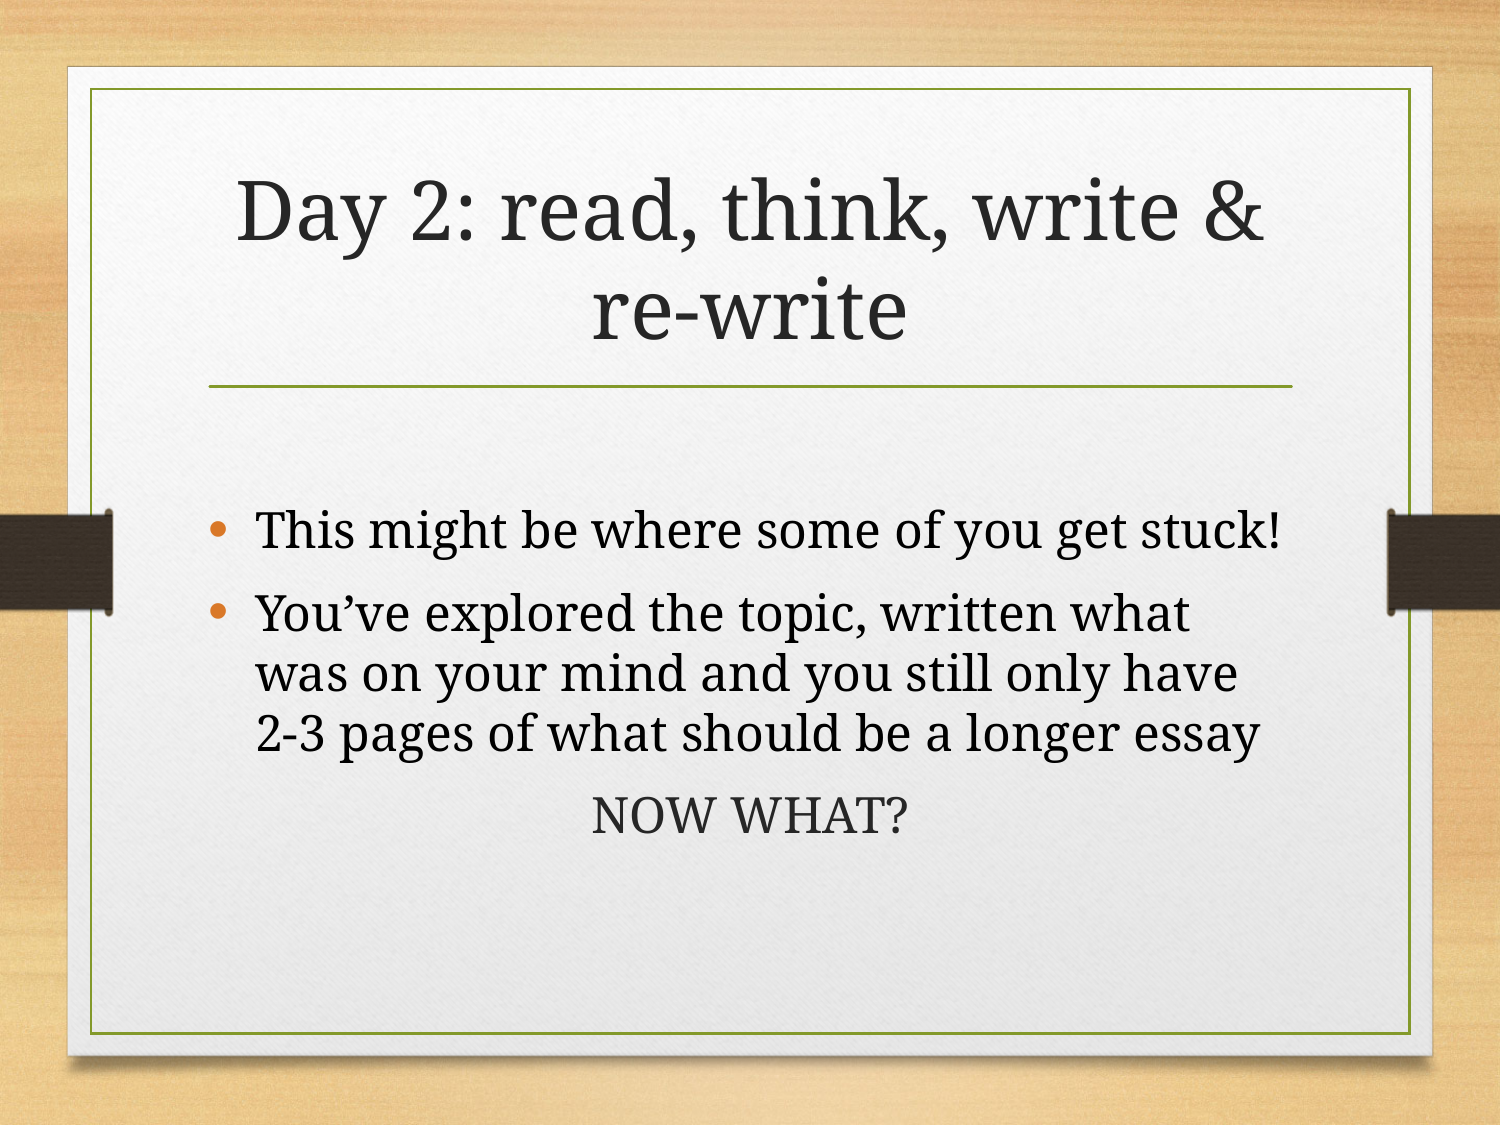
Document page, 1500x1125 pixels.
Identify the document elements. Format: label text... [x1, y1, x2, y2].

title Day 2: read, think, write & re-write [193, 150, 1309, 365]
picture [0, 0, 1500, 1125]
list This might be where some of you get stuck! You’ve explored the topic, written what was on your mind and you still only have 2-3 pages of what should be a longer essay NOW WHAT? [193, 408, 1309, 974]
